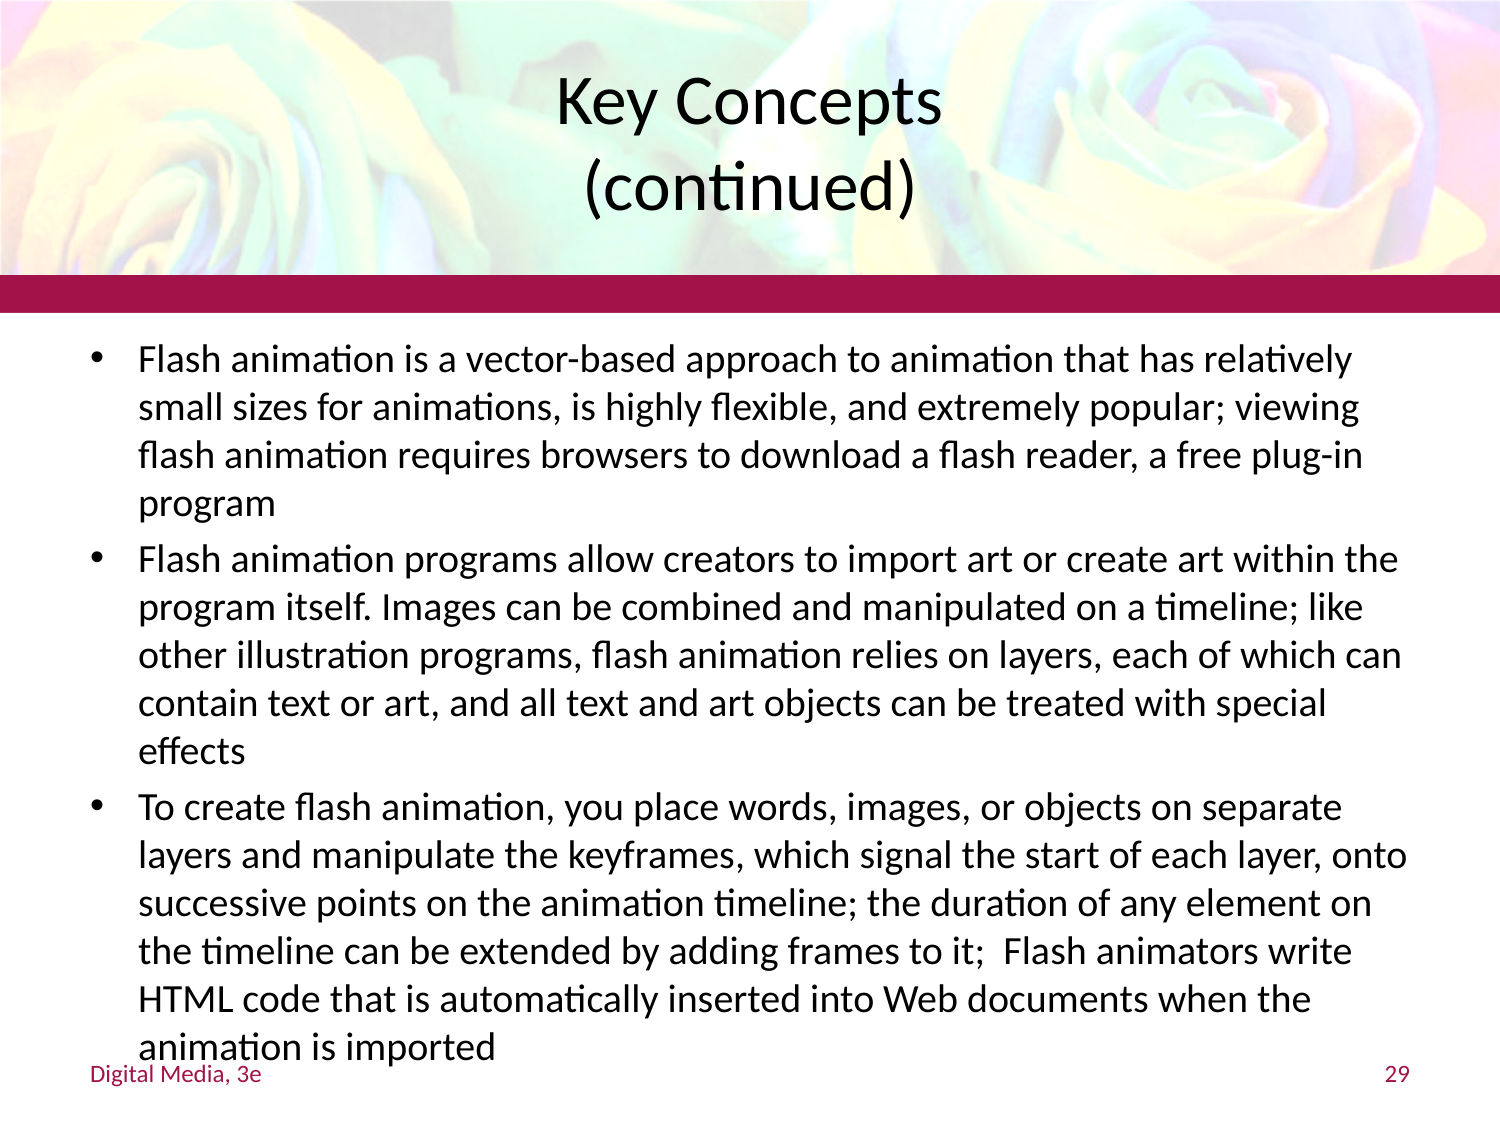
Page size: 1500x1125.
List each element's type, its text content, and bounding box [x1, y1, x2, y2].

title Key Concepts (continued) [75, 45, 1425, 233]
footer Digital Media, 3e [75, 1042, 550, 1103]
slide_number 29 [1074, 1042, 1425, 1103]
list Flash animation is a vector-based approach to animation that has relatively small sizes for animations, is highly flexible, and extremely popular; viewing flash animation requires browsers to download a flash reader, a free plug-in program Flash animation programs allow creators to import art or create art within the program itself. Images can be combined and manipulated on a timeline; like other illustration programs, flash animation relies on layers, each of which can contain text or art, and all text and art objects can be treated with special effects To create flash animation, you place words, images, or objects on separate layers and manipulate the keyframes, which signal the start of each layer, onto successive points on the animation timeline; the duration of any element on the timeline can be extended by adding frames to it; Flash animators write HTML code that is automatically inserted into Web documents when the animation is imported [75, 324, 1425, 1088]
